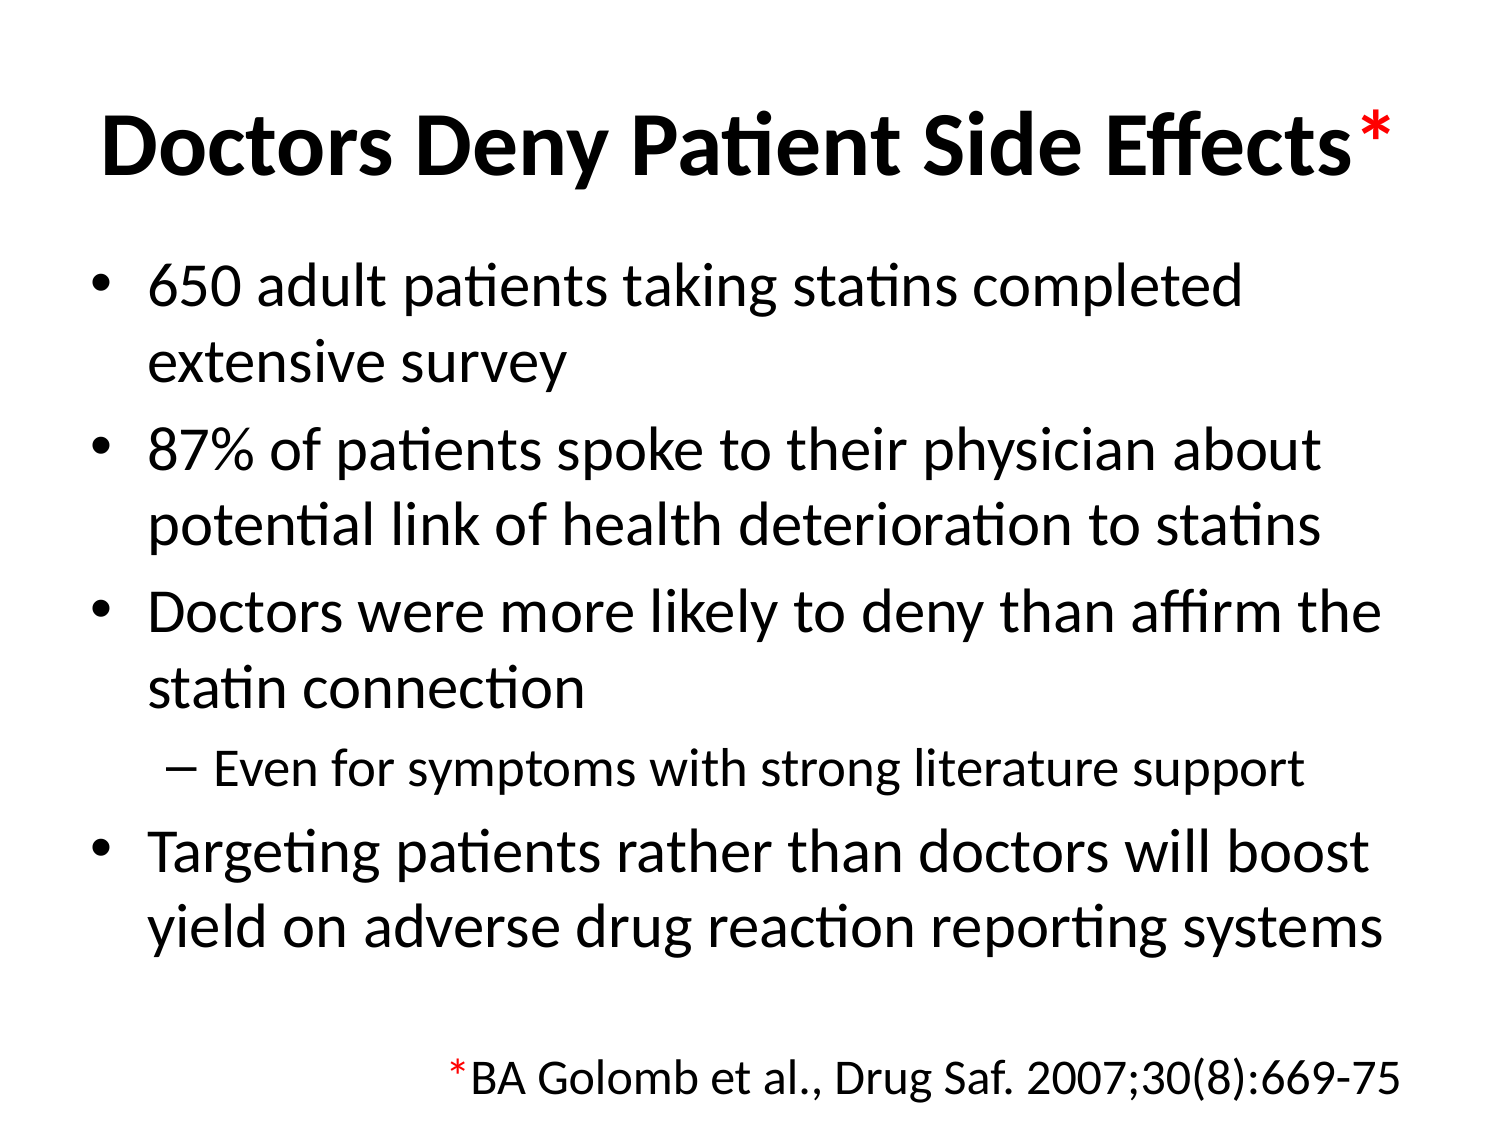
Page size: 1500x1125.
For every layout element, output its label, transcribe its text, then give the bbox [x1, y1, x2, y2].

list 650 adult patients taking statins completed extensive survey 87% of patients spoke to their physician about potential link of health deterioration to statins Doctors were more likely to deny than affirm the statin connection Even for symptoms with strong literature support Targeting patients rather than doctors will boost yield on adverse drug reaction reporting systems [75, 236, 1425, 980]
title Doctors Deny Patient Side Effects* [75, 45, 1425, 233]
text_box *BA Golomb et al., Drug Saf. 2007;30(8):669-75 [430, 1037, 1418, 1112]
